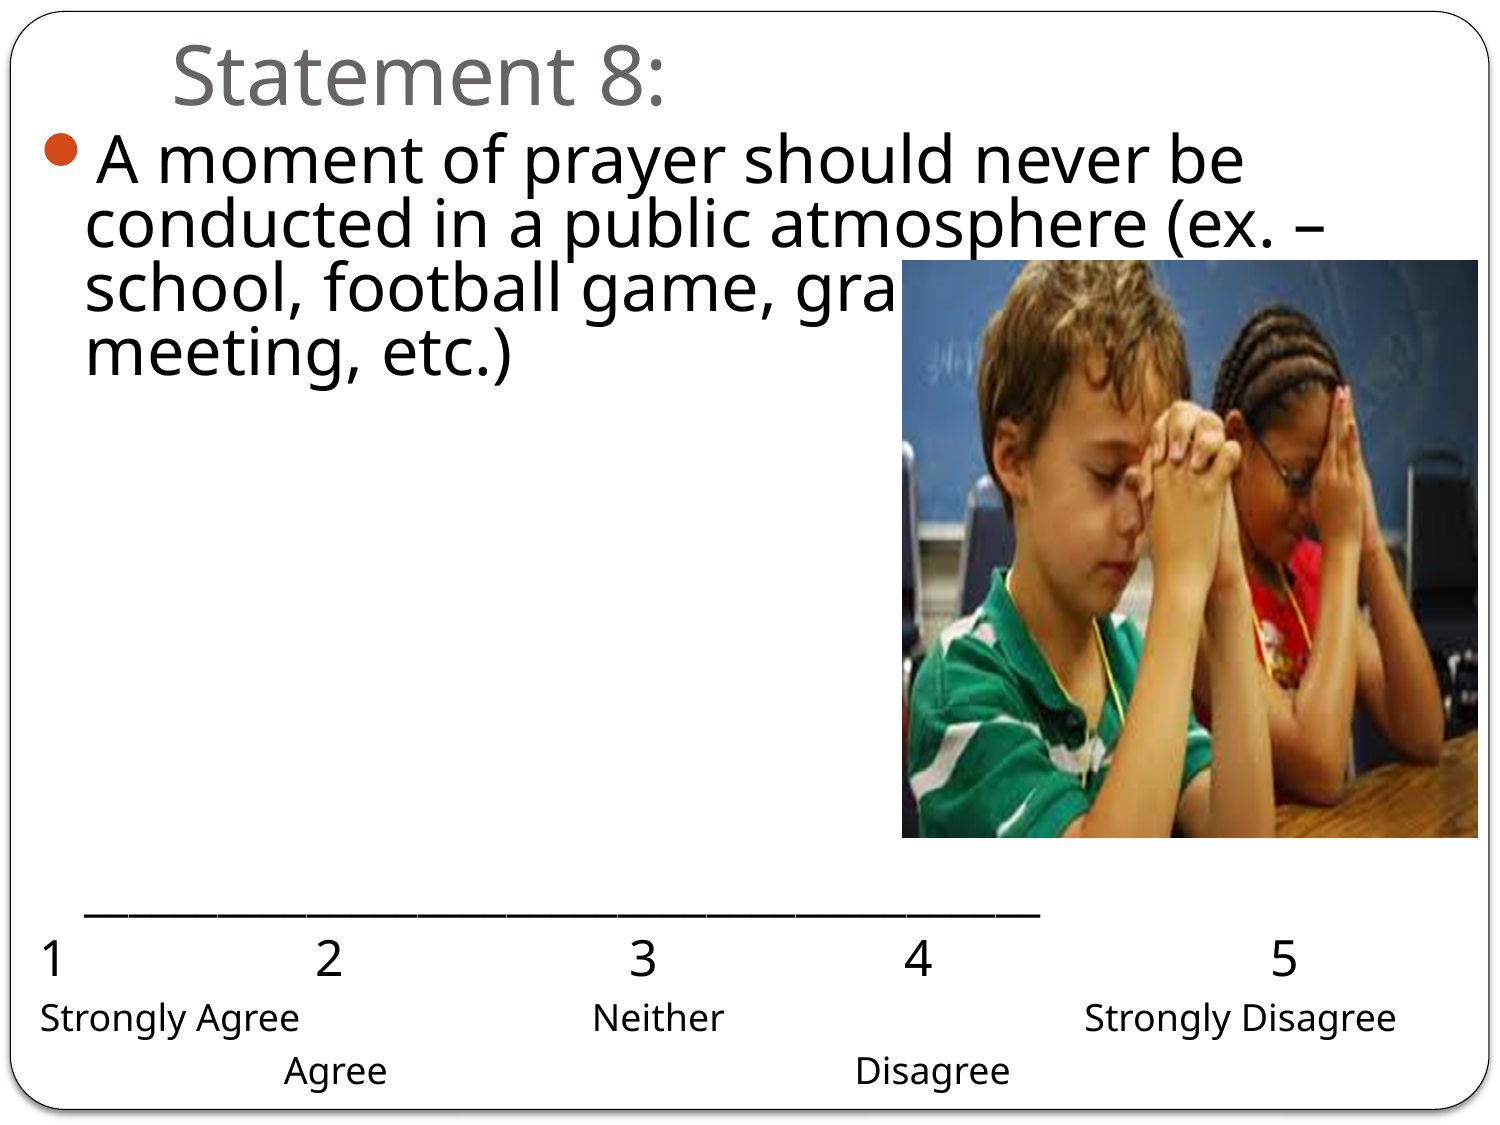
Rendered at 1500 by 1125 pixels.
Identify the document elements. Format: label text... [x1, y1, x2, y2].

picture [902, 260, 1478, 838]
title Statement 8: [155, 4, 1431, 125]
list A moment of prayer should never be conducted in a public atmosphere (ex. – school, football game, graduation, council meeting, etc.) ___________________________________________ 1 2 3 4 5 Strongly Agree Neither Strongly Disagree Agree Disagree [24, 125, 1450, 938]
